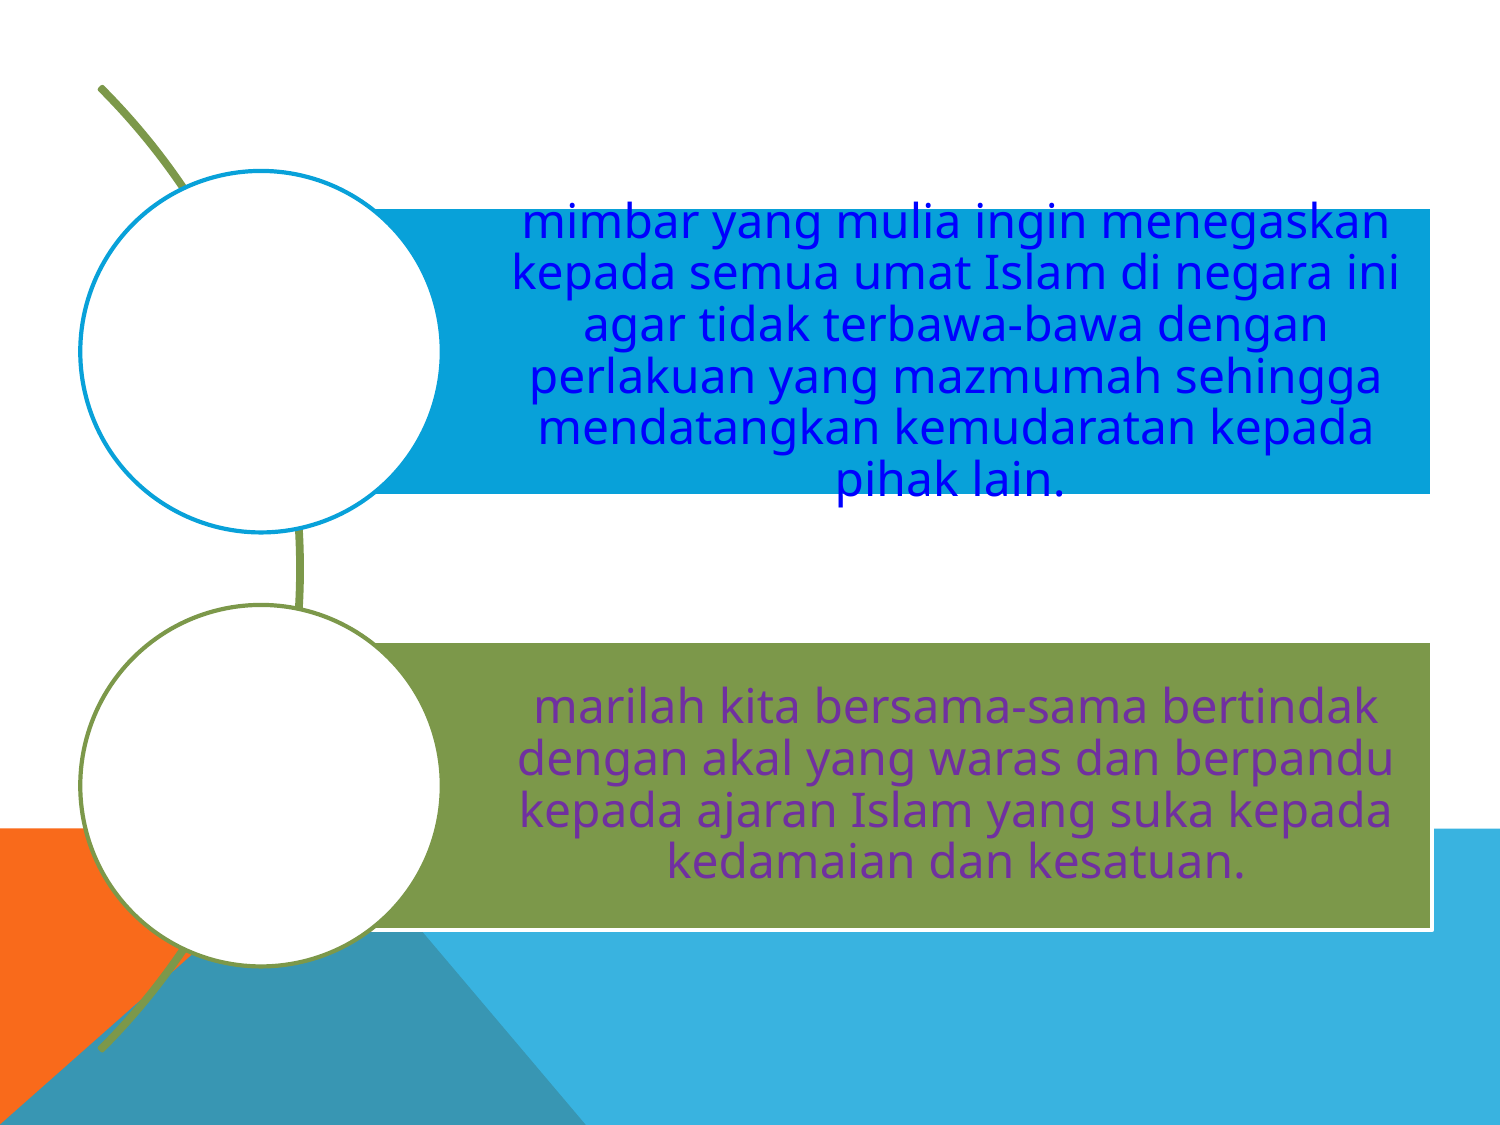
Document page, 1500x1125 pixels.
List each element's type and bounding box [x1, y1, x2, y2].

text_box [74, 62, 1438, 1076]
